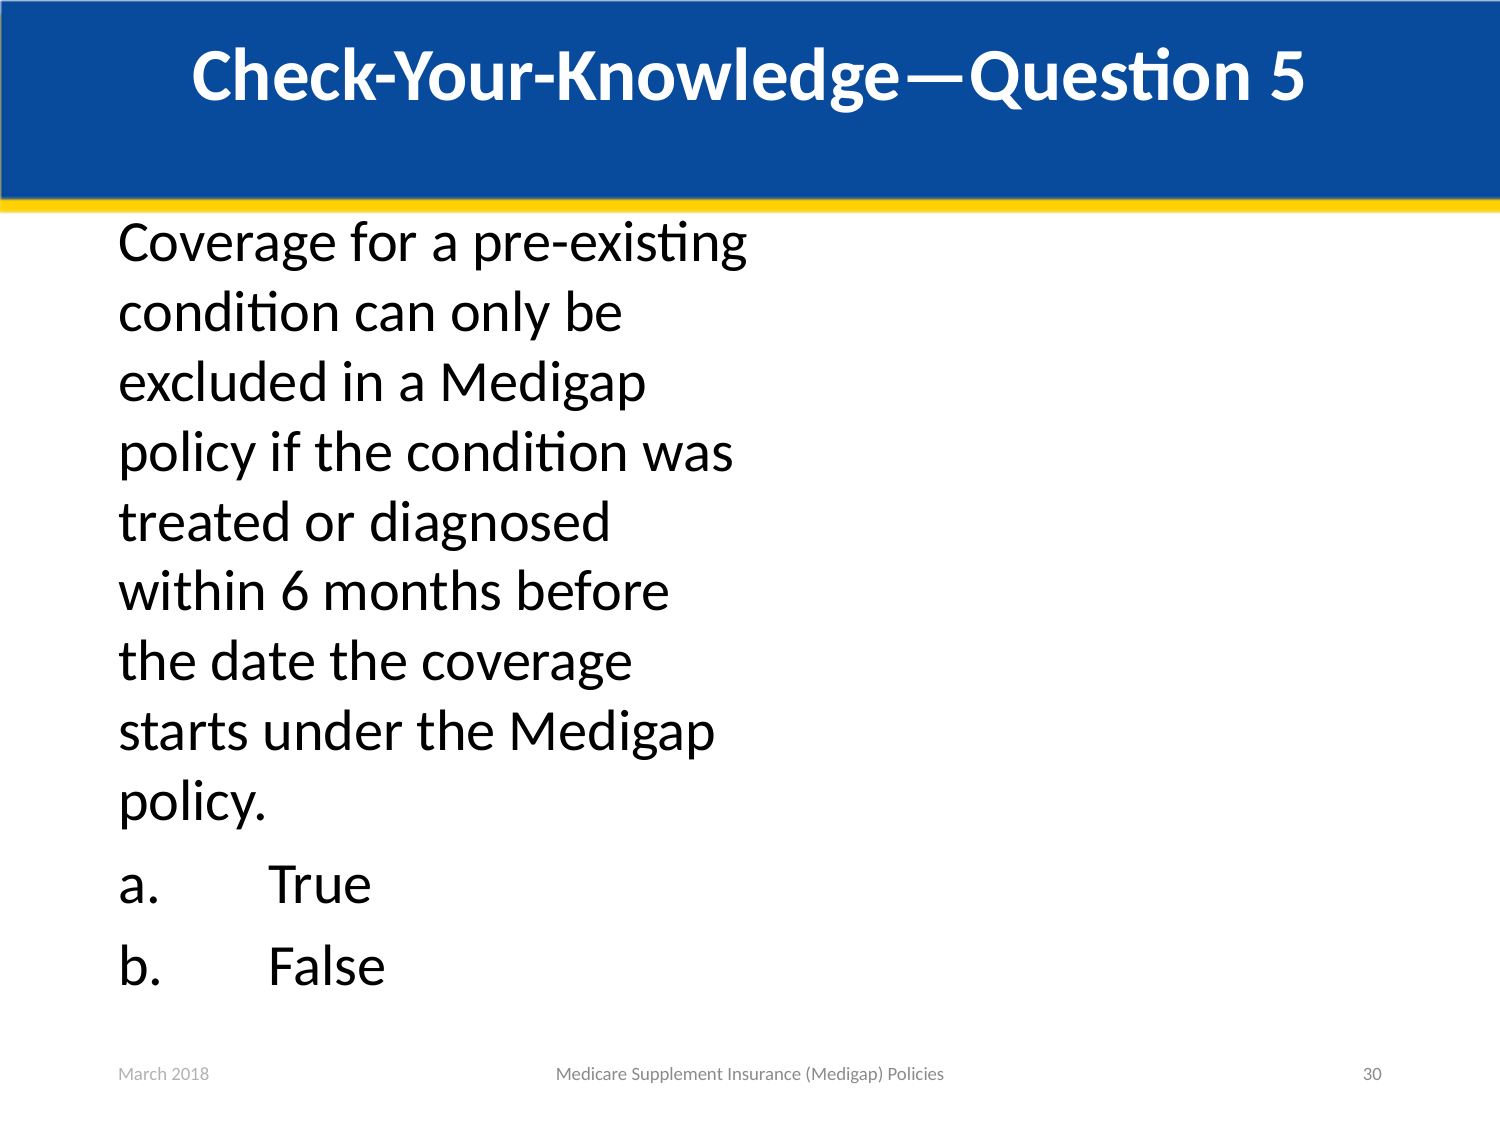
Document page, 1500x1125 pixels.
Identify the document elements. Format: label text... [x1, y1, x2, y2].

list Coverage for a pre-existing condition can only be excluded in a Medigap policy if the condition was treated or diagnosed within 6 months before the date the coverage starts under the Medigap policy. a. True b. False [103, 195, 769, 1014]
footer Medicare Supplement Insurance (Medigap) Policies [496, 1042, 1004, 1103]
title Check-Your-Knowledge—Question 5 [0, 1, 1500, 150]
slide_number 30 [1059, 1042, 1397, 1103]
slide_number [103, 1042, 441, 1103]
picture [0, 150, 1500, 1125]
